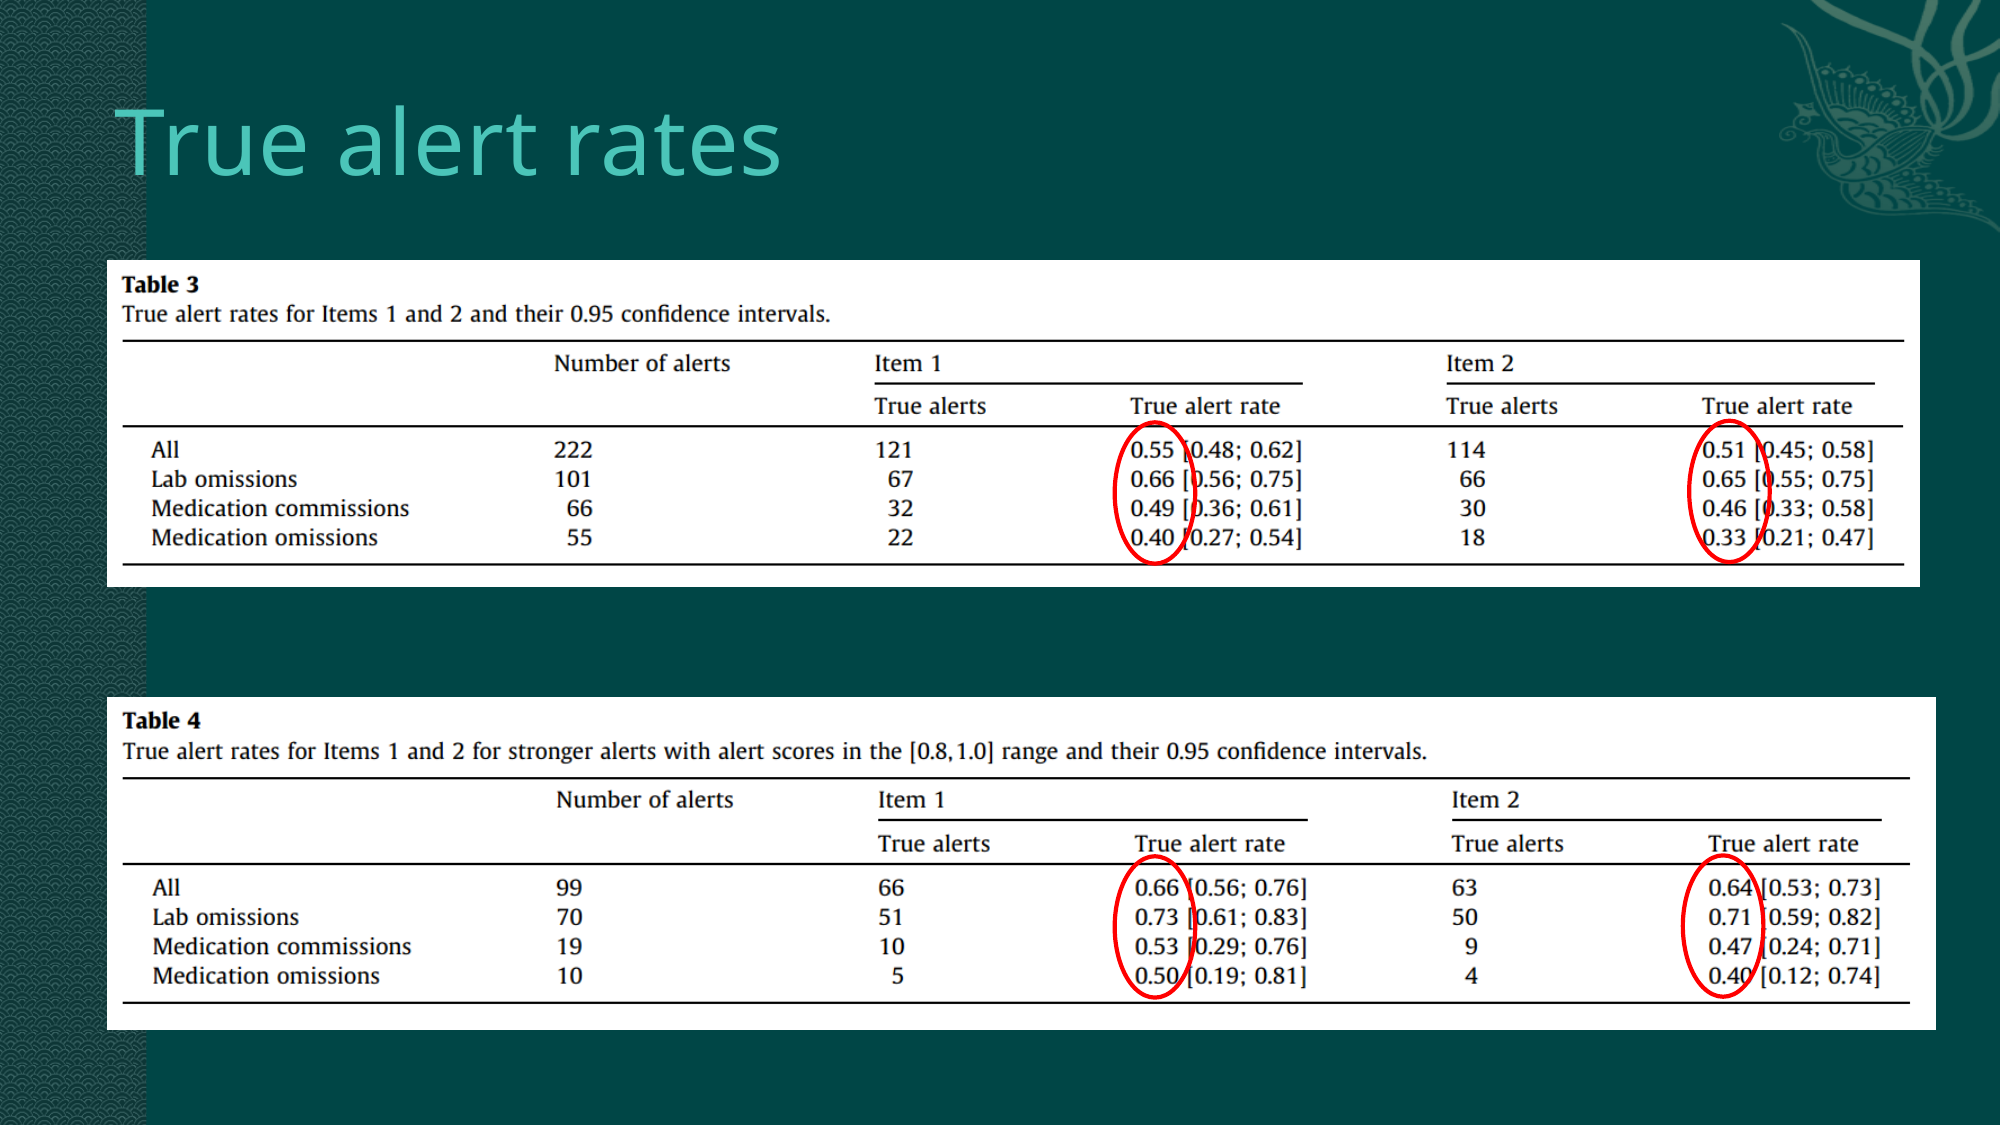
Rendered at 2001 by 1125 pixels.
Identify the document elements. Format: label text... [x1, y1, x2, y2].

title True alert rates [99, 45, 1801, 233]
picture [0, 0, 1937, 1125]
